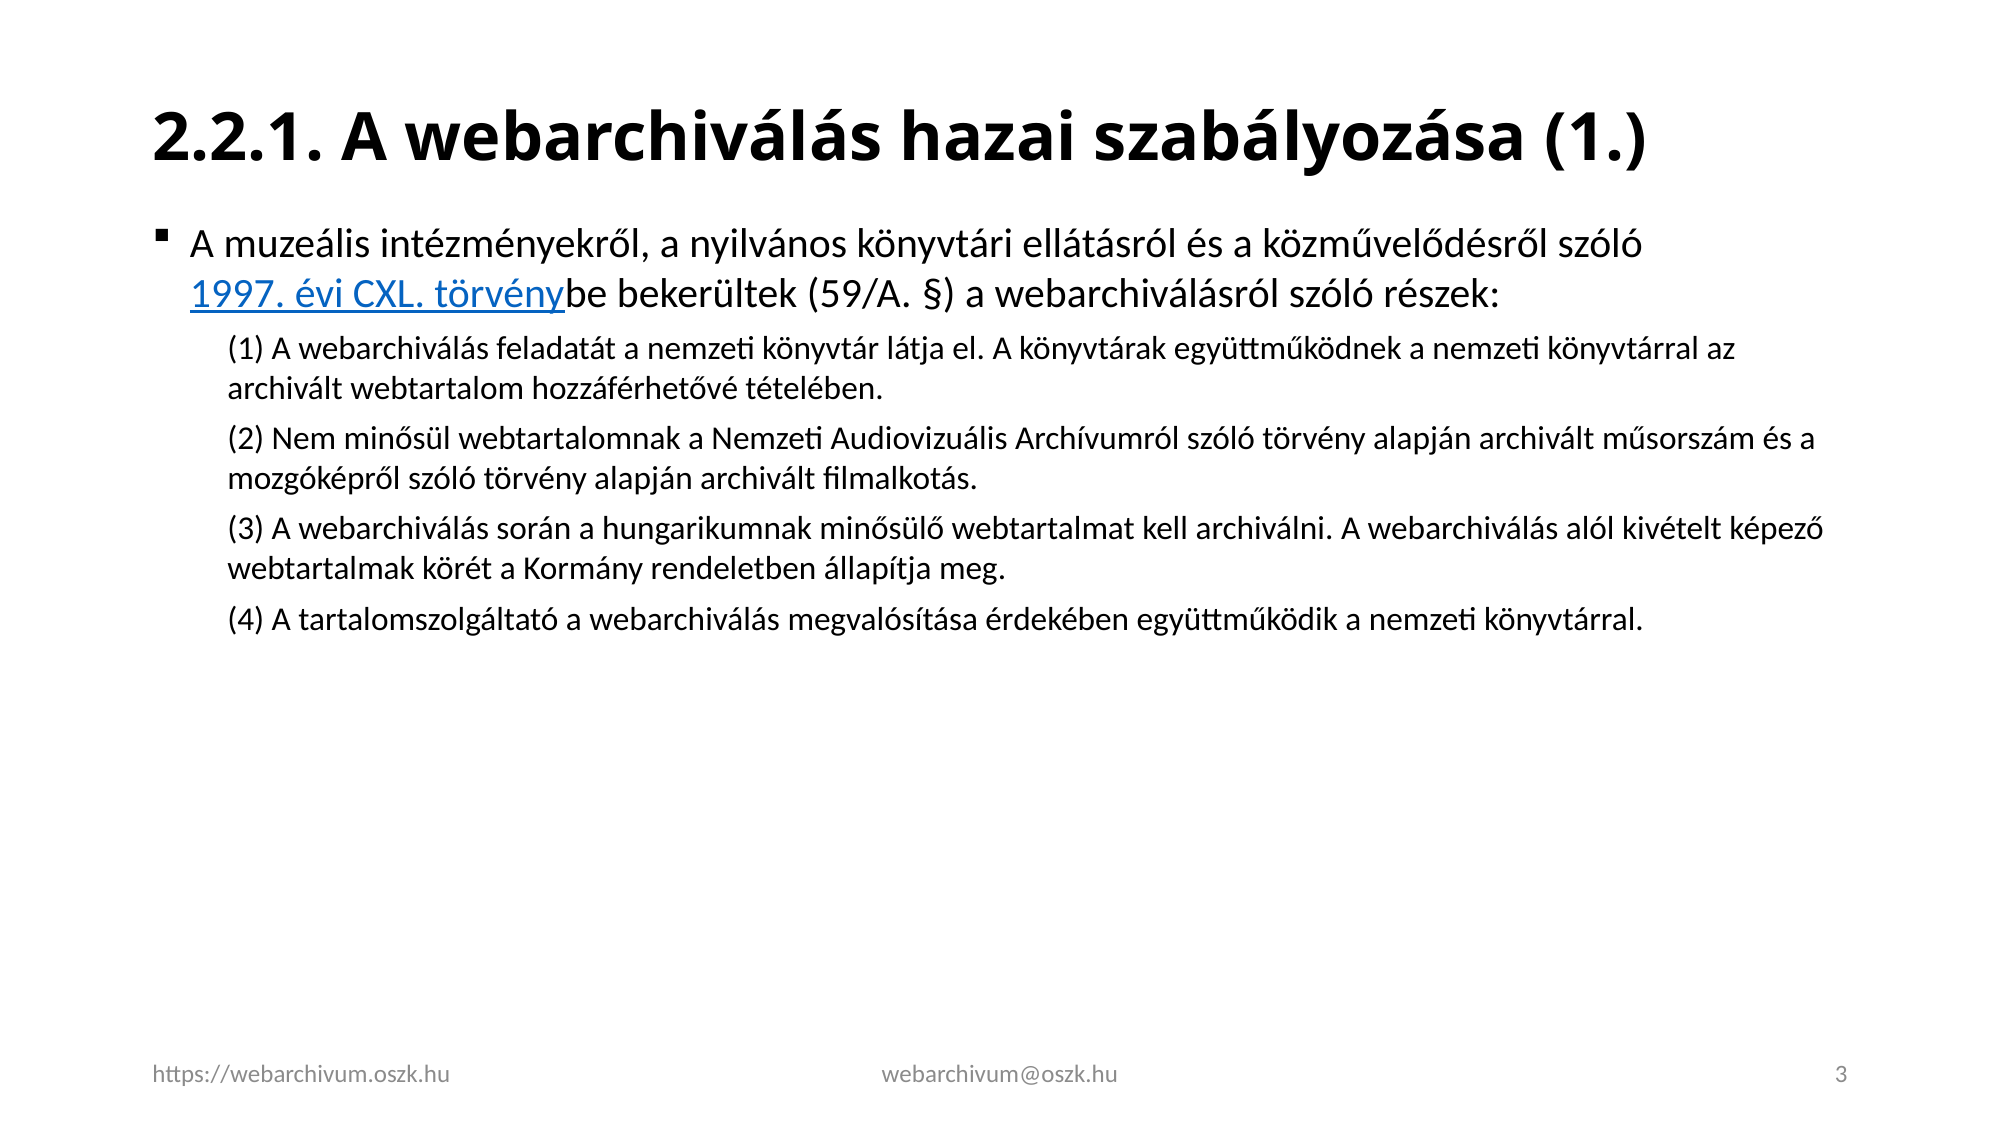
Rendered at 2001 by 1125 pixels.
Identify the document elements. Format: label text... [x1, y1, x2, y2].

slide_number 3 [1412, 1042, 1863, 1103]
title 2.2.1. A webarchiválás hazai szabályozása (1.) [137, 59, 1863, 208]
slide_number https://webarchivum.oszk.hu [137, 1042, 588, 1103]
list A muzeális intézményekről, a nyilvános könyvtári ellátásról és a közművelődésről szóló 1997. évi CXL. törvénybe bekerültek (59/A. §) a webarchiválásról szóló részek: (1) A webarchiválás feladatát a nemzeti könyvtár látja el. A könyvtárak együttműködnek a nemzeti könyvtárral az archivált webtartalom hozzáférhetővé tételében. (2) Nem minősül webtartalomnak a Nemzeti Audiovizuális Archívumról szóló törvény alapján archivált műsorszám és a mozgóképről szóló törvény alapján archivált filmalkotás. (3) A webarchiválás során a hungarikumnak minősülő webtartalmat kell archiválni. A webarchiválás alól kivételt képező webtartalmak körét a Kormány rendeletben állapítja meg. (4) A tartalomszolgáltató a webarchiválás megvalósítása érdekében együttműködik a nemzeti könyvtárral. [137, 208, 1863, 1014]
footer webarchivum@oszk.hu [662, 1042, 1338, 1103]
